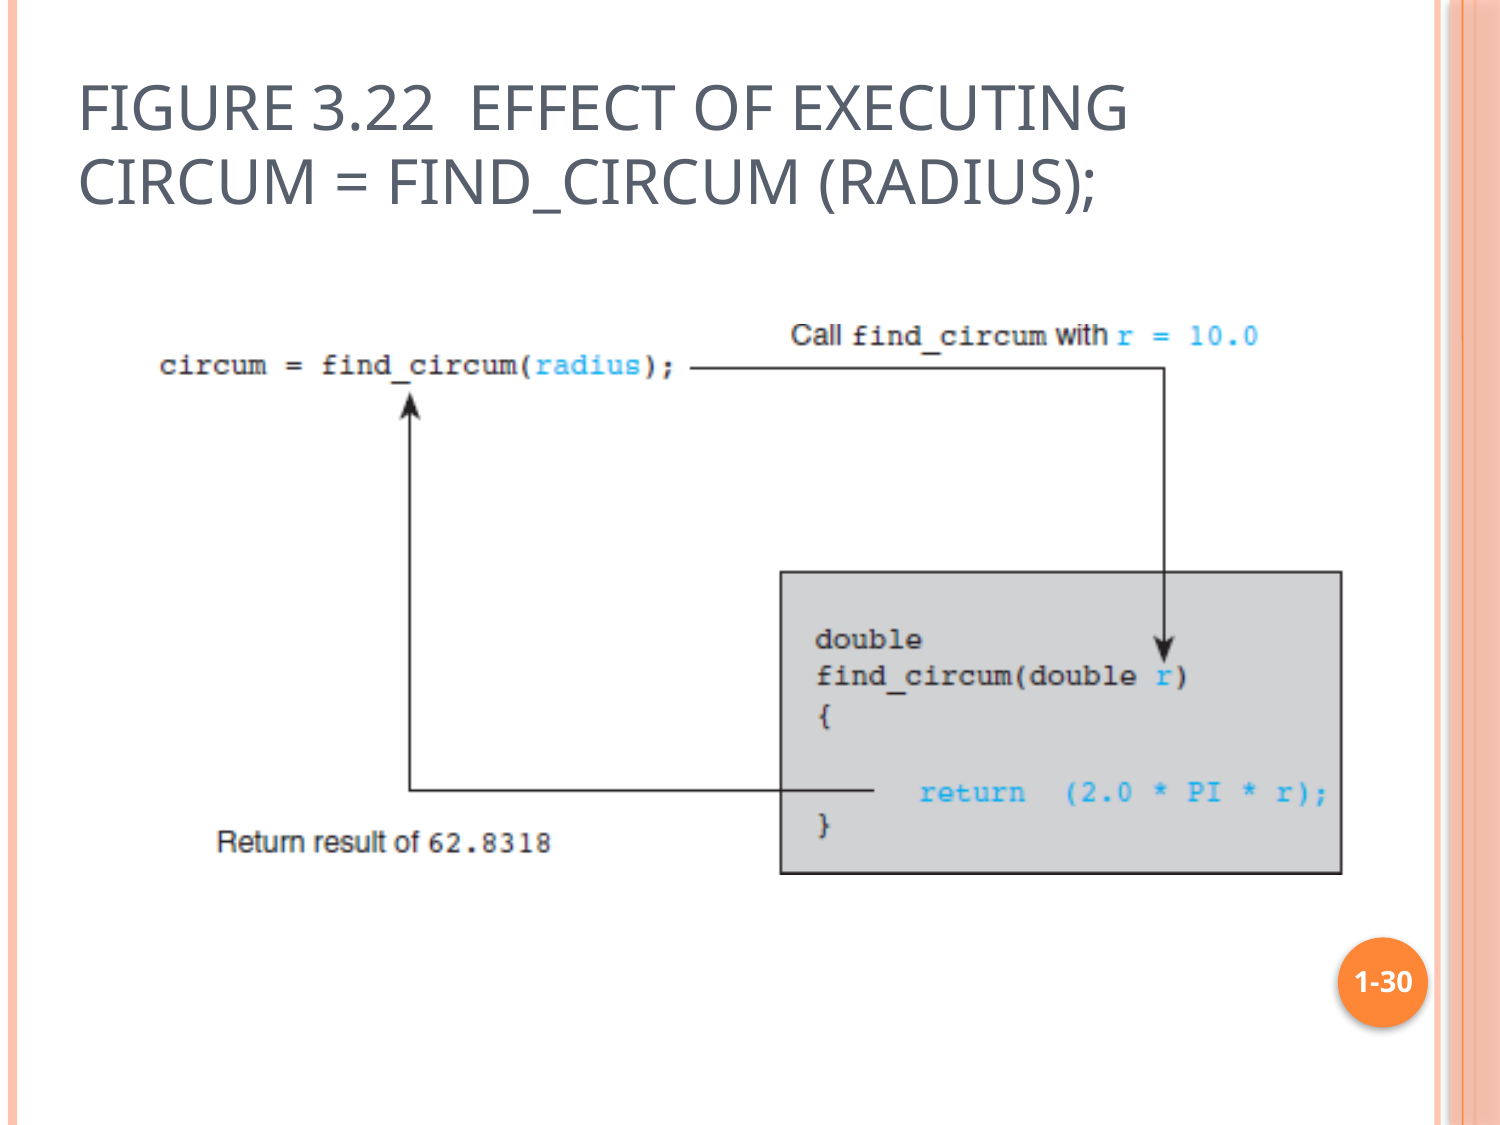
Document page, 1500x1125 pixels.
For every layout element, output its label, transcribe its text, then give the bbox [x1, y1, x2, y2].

slide_number 1-30 [1333, 940, 1434, 1027]
title Figure 3.22 Effect of Executing circum = find_circum (radius); [62, 112, 1345, 225]
picture [152, 324, 1348, 876]
